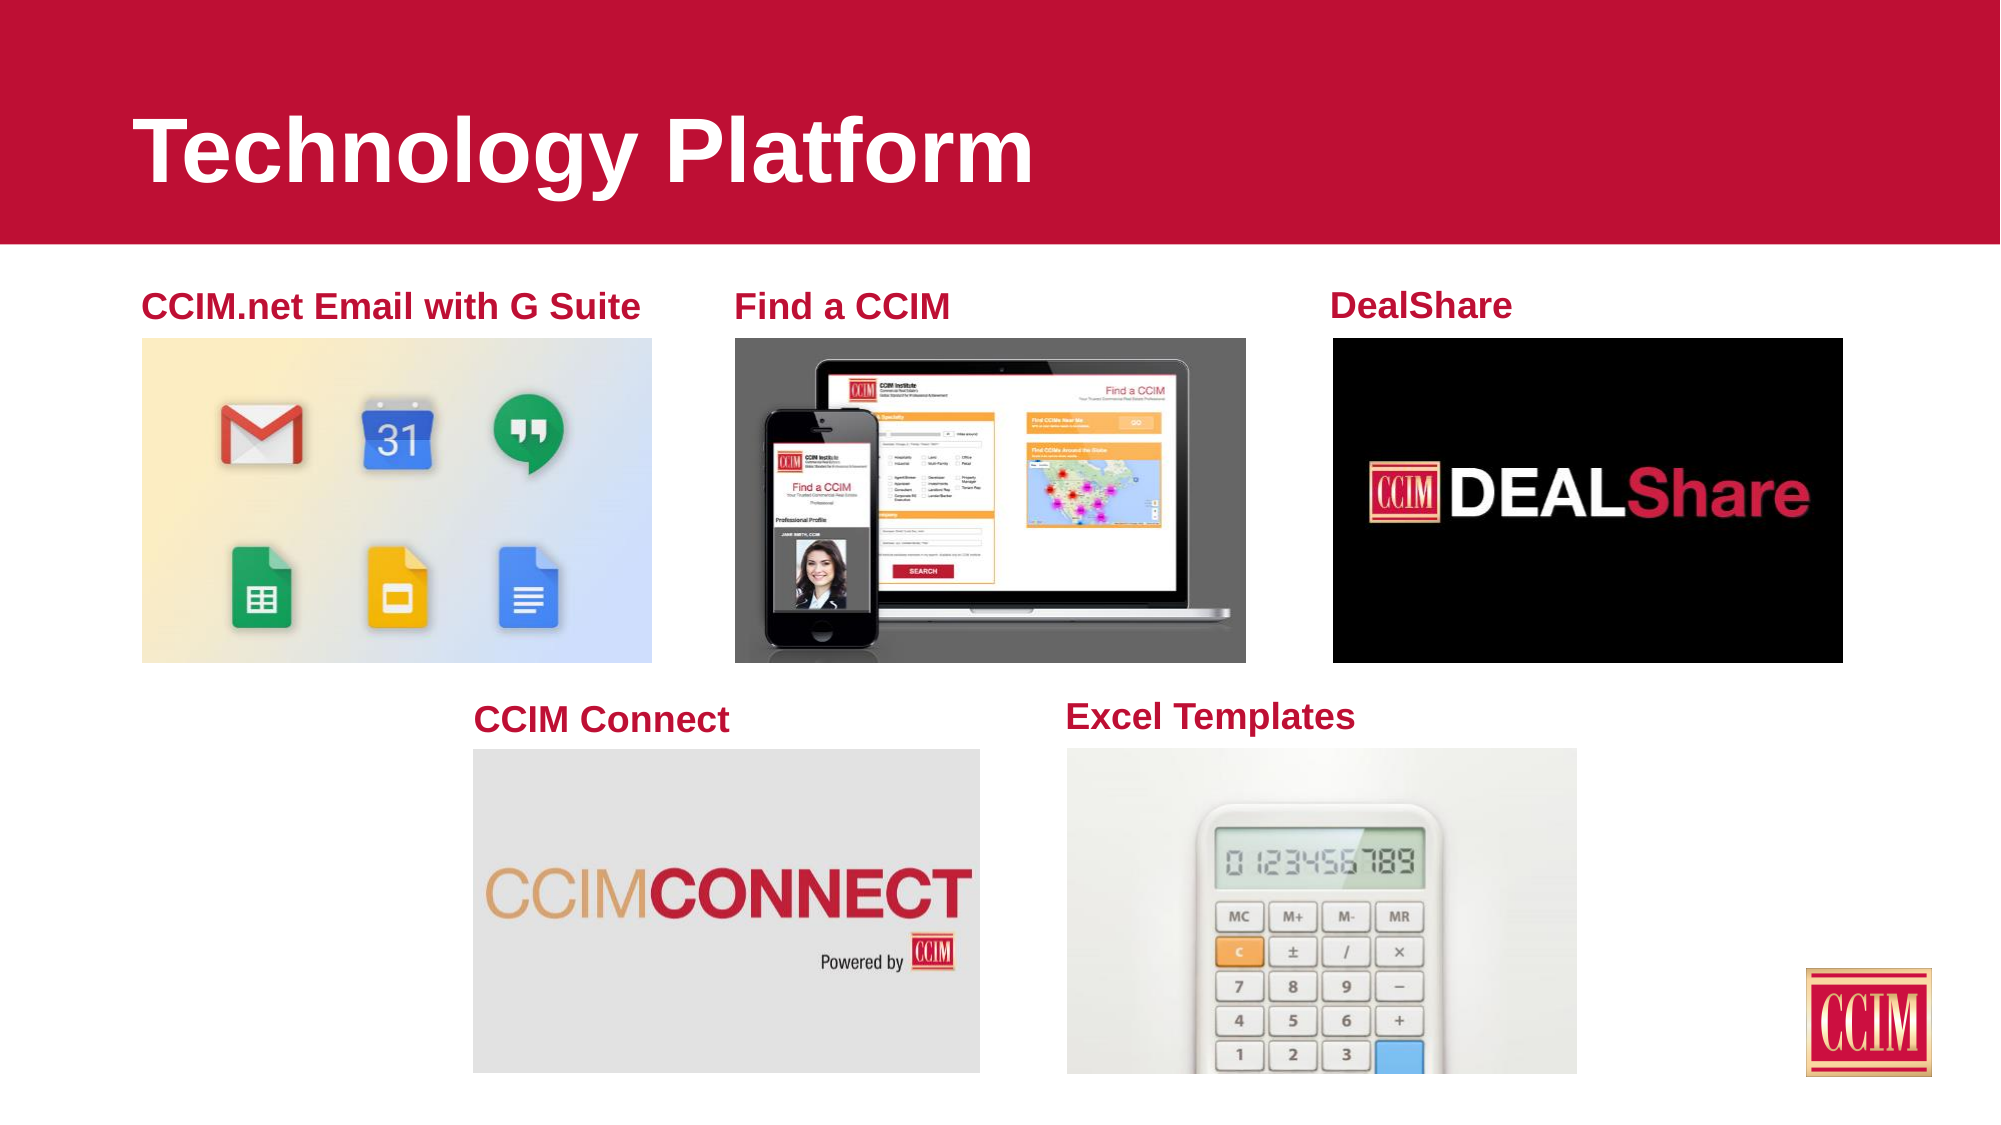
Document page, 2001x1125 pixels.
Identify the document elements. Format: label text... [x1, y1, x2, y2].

picture [1806, 968, 1932, 1077]
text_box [458, 687, 980, 1073]
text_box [1050, 684, 1577, 1074]
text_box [126, 274, 819, 664]
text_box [819, 274, 1246, 664]
text_box Technology Platform [117, 43, 1843, 262]
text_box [1315, 273, 1843, 664]
